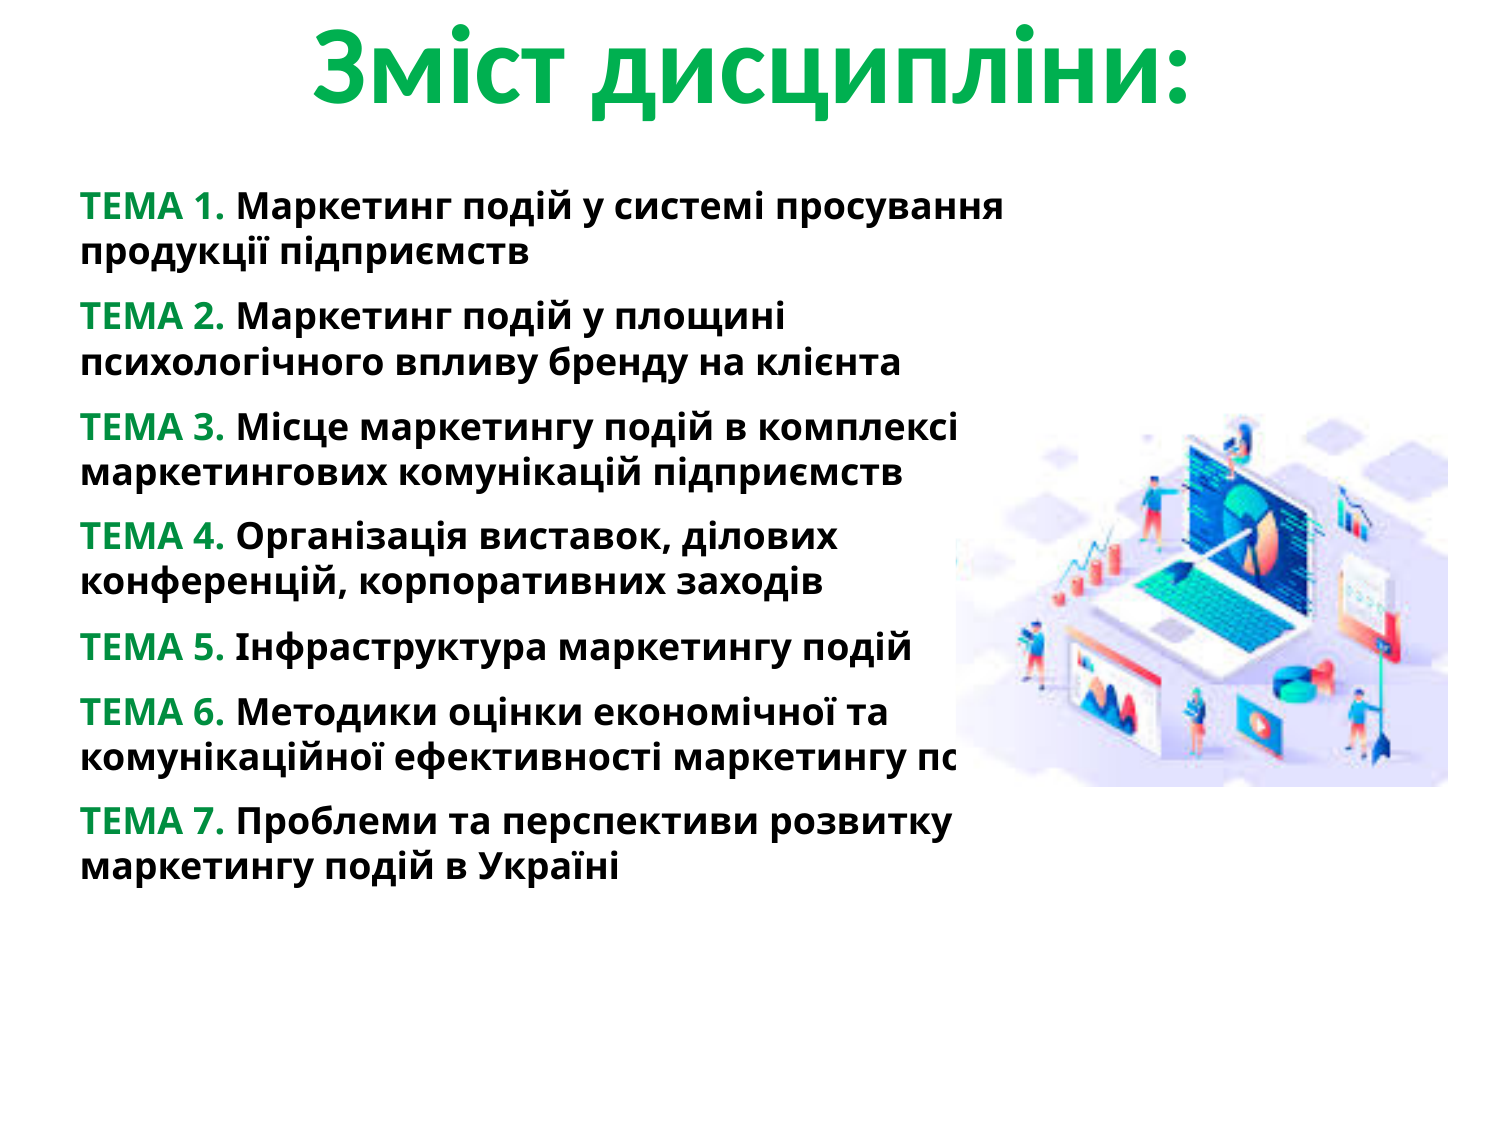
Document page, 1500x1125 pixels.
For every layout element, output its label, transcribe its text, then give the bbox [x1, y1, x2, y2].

picture [955, 373, 1449, 788]
text_box ТЕМА 1. Маркетинг подій у системі просування продукції підприємств ТЕМА 2. Маркетинг подій у площині психологічного впливу бренду на клієнта ТЕМА 3. Місце маркетингу подій в комплексі маркетингових комунікацій підприємств ТЕМА 4. Організація виставок, ділових конференцій, корпоративних заходів ТЕМА 5. Інфраструктура маркетингу подій ТЕМА 6. Методики оцінки економічної та комунікаційної ефективності маркетингу подій ТЕМА 7. Проблеми та перспективи розвитку маркетингу подій в Україні [64, 175, 1061, 895]
text_box Зміст дисципліни: [78, 0, 1429, 134]
